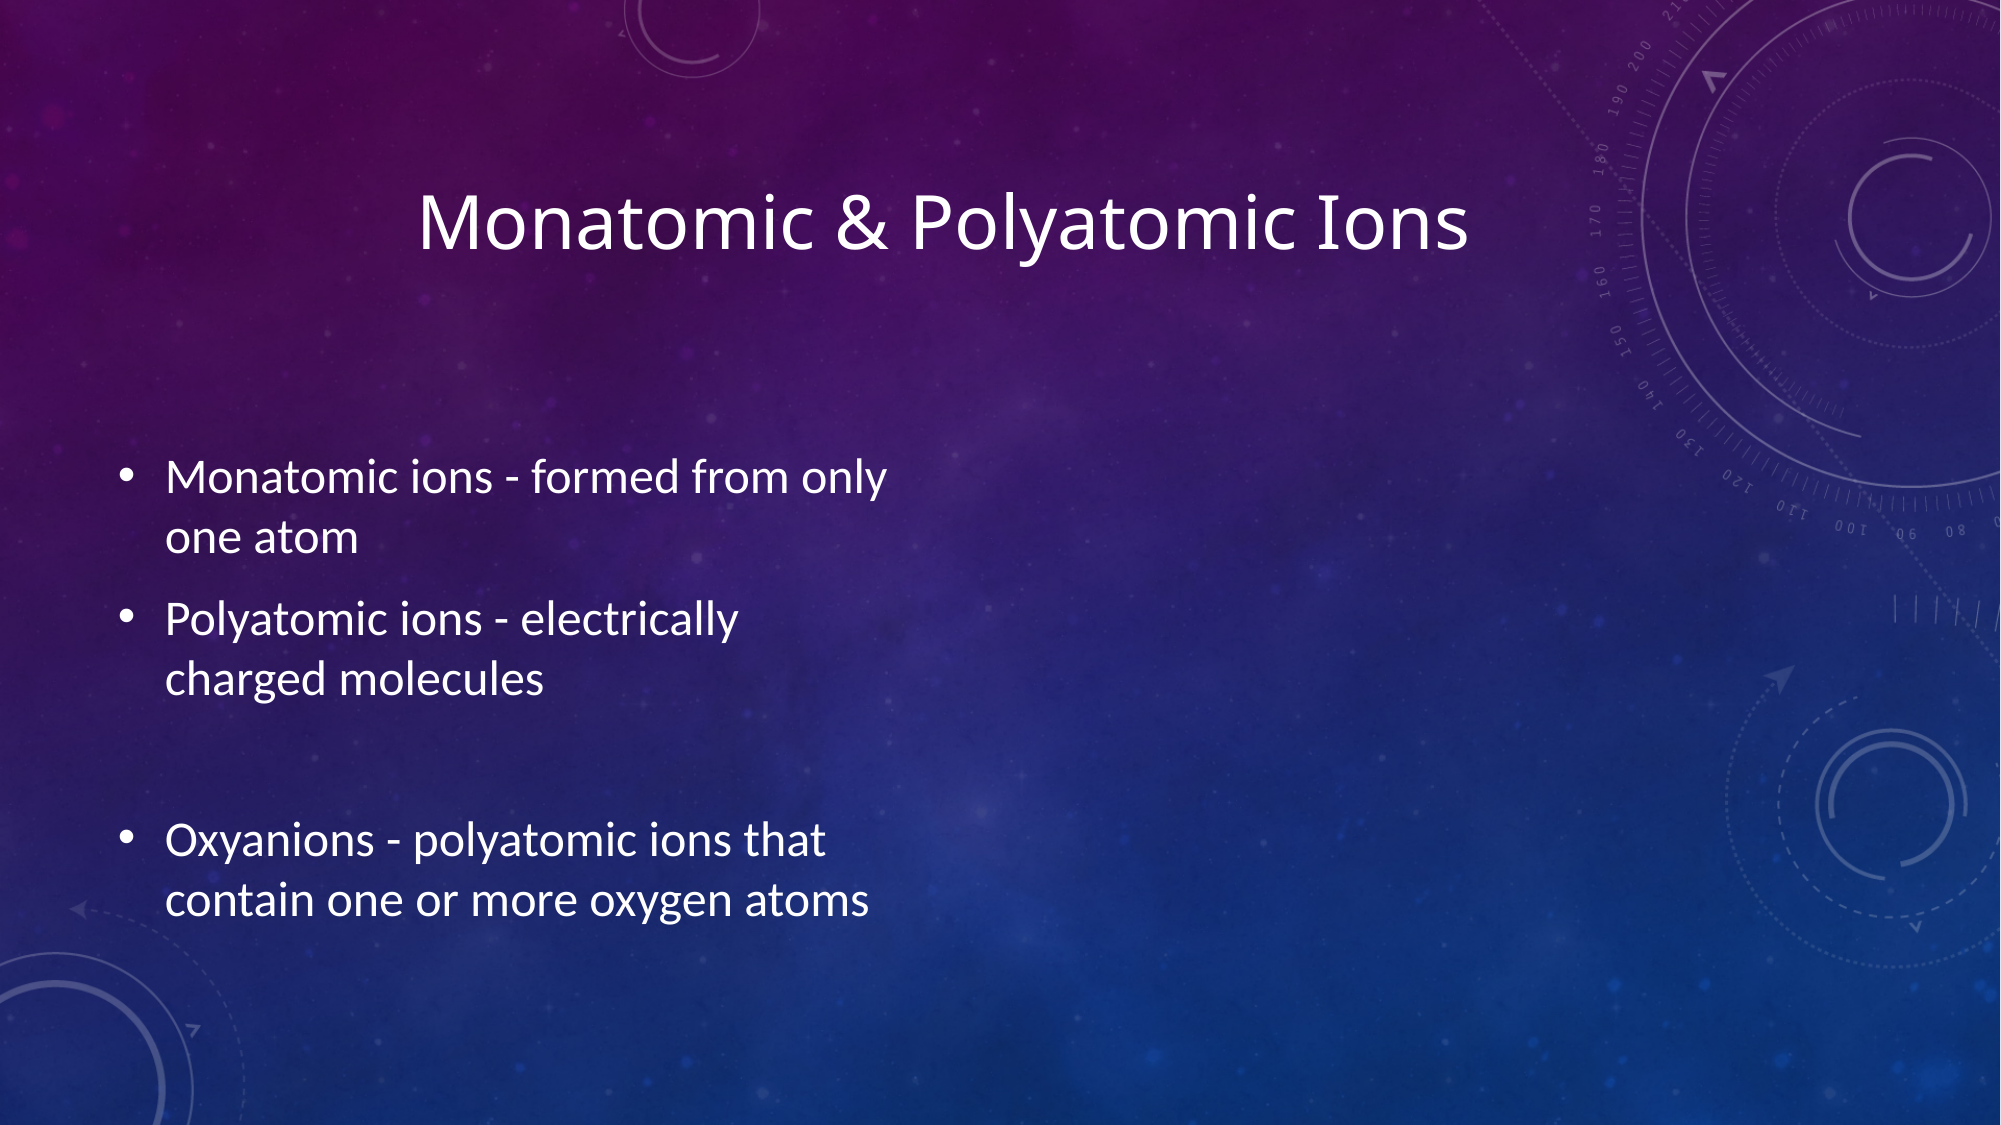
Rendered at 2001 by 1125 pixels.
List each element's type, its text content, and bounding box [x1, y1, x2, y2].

title Monatomic & Polyatomic Ions [111, 99, 1775, 340]
picture [0, 0, 2001, 1125]
list Monatomic ions - formed from only one atom Polyatomic ions - electrically charged molecules Oxyanions - polyatomic ions that contain one or more oxygen atoms [109, 330, 906, 1040]
